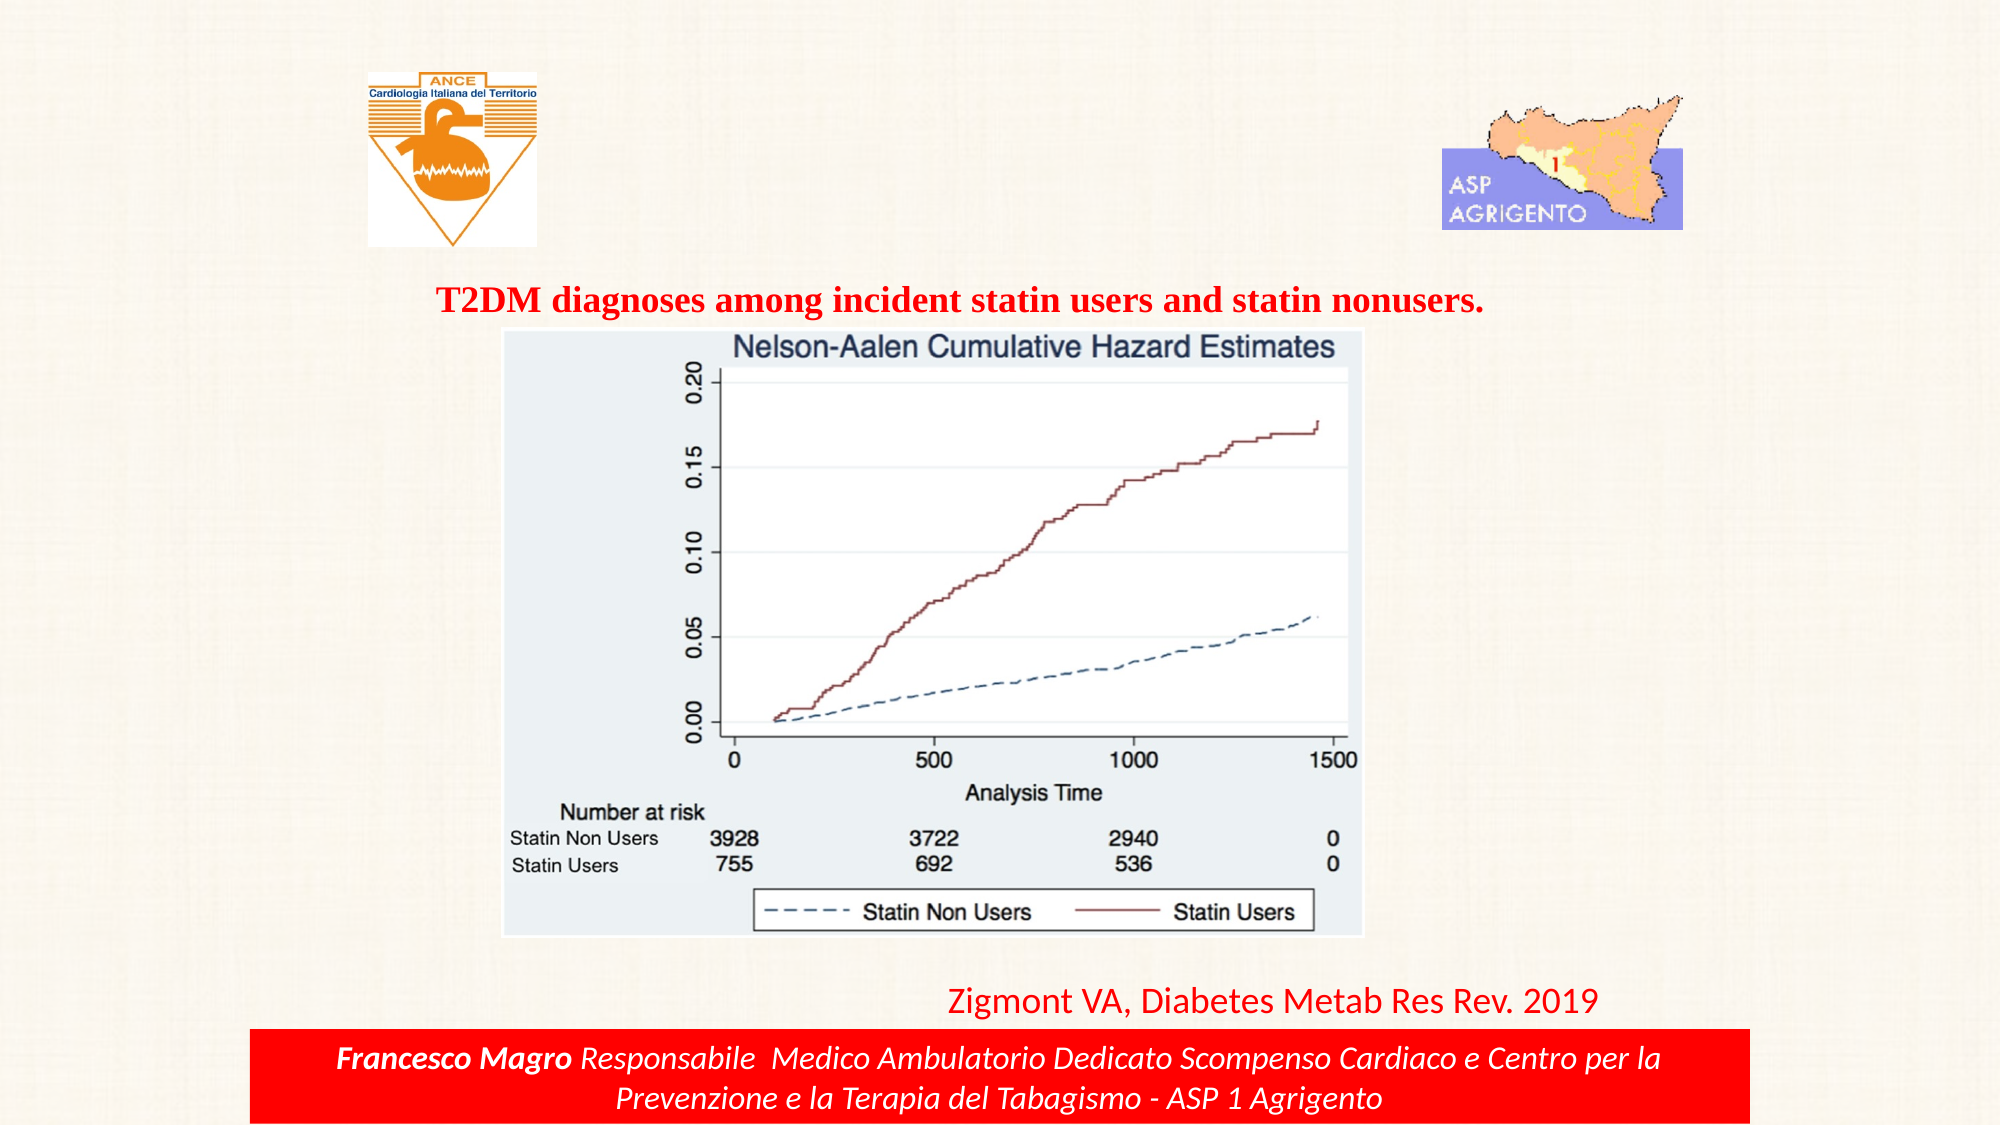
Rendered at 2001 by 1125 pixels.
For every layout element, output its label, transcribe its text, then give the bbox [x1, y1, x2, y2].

picture [367, 72, 538, 247]
text_box T2DM diagnoses among incident statin users and statin nonusers. [421, 267, 1529, 327]
picture [501, 327, 1365, 938]
text_box Francesco Magro Responsabile Medico Ambulatorio Dedicato Scompenso Cardiaco e Centro per la Prevenzione e la Terapia del Tabagismo - ASP 1 Agrigento [249, 1029, 1750, 1124]
text_box Zigmont VA, Diabetes Metab Res Rev. 2019 [933, 969, 1684, 1029]
picture [1441, 95, 1684, 230]
